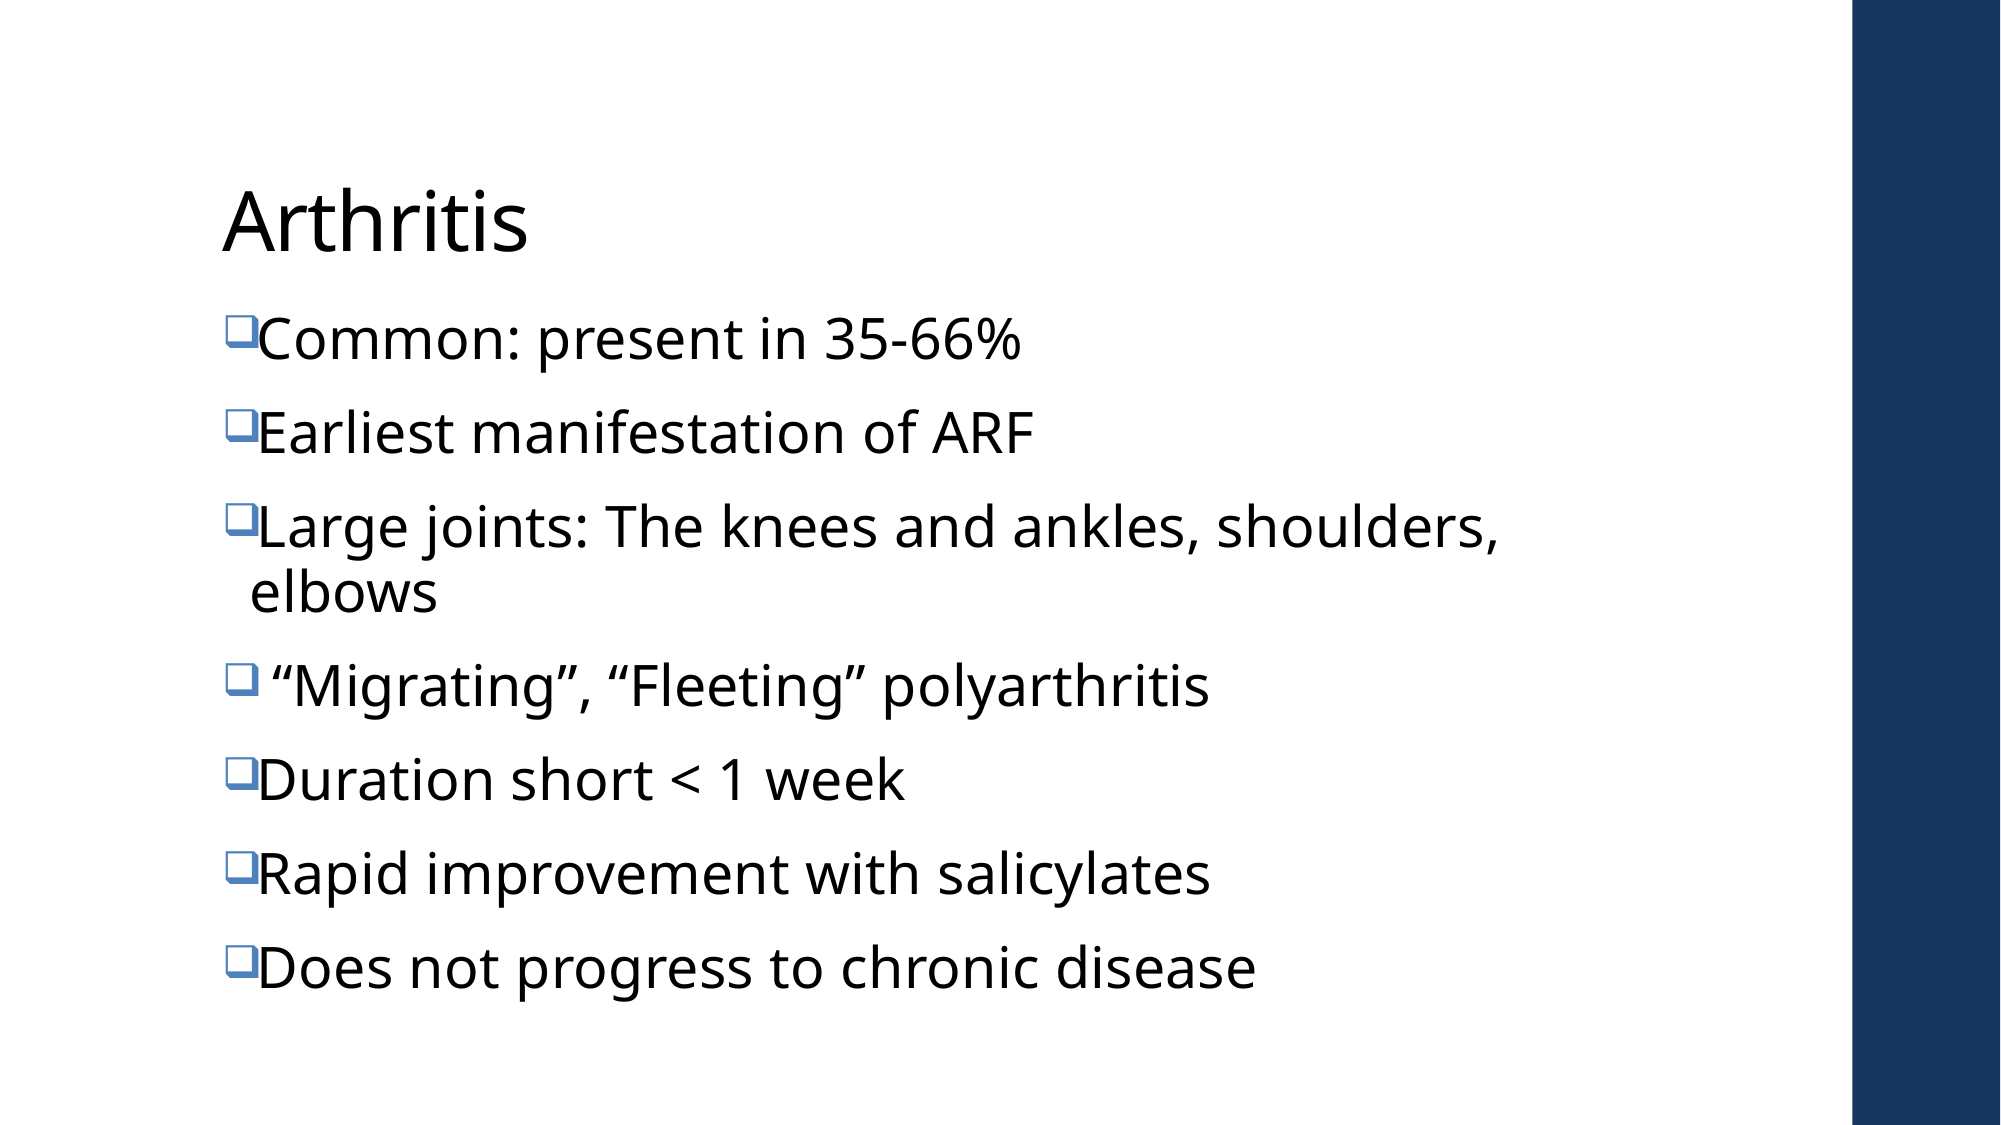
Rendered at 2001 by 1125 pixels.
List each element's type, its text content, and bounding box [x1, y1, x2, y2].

list Common: present in 35-66% Earliest manifestation of ARF Large joints: The knees and ankles, shoulders, elbows “Migrating”, “Fleeting” polyarthritis Duration short < 1 week Rapid improvement with salicylates Does not progress to chronic disease [206, 299, 1617, 1014]
title Arthritis [206, 60, 1797, 278]
